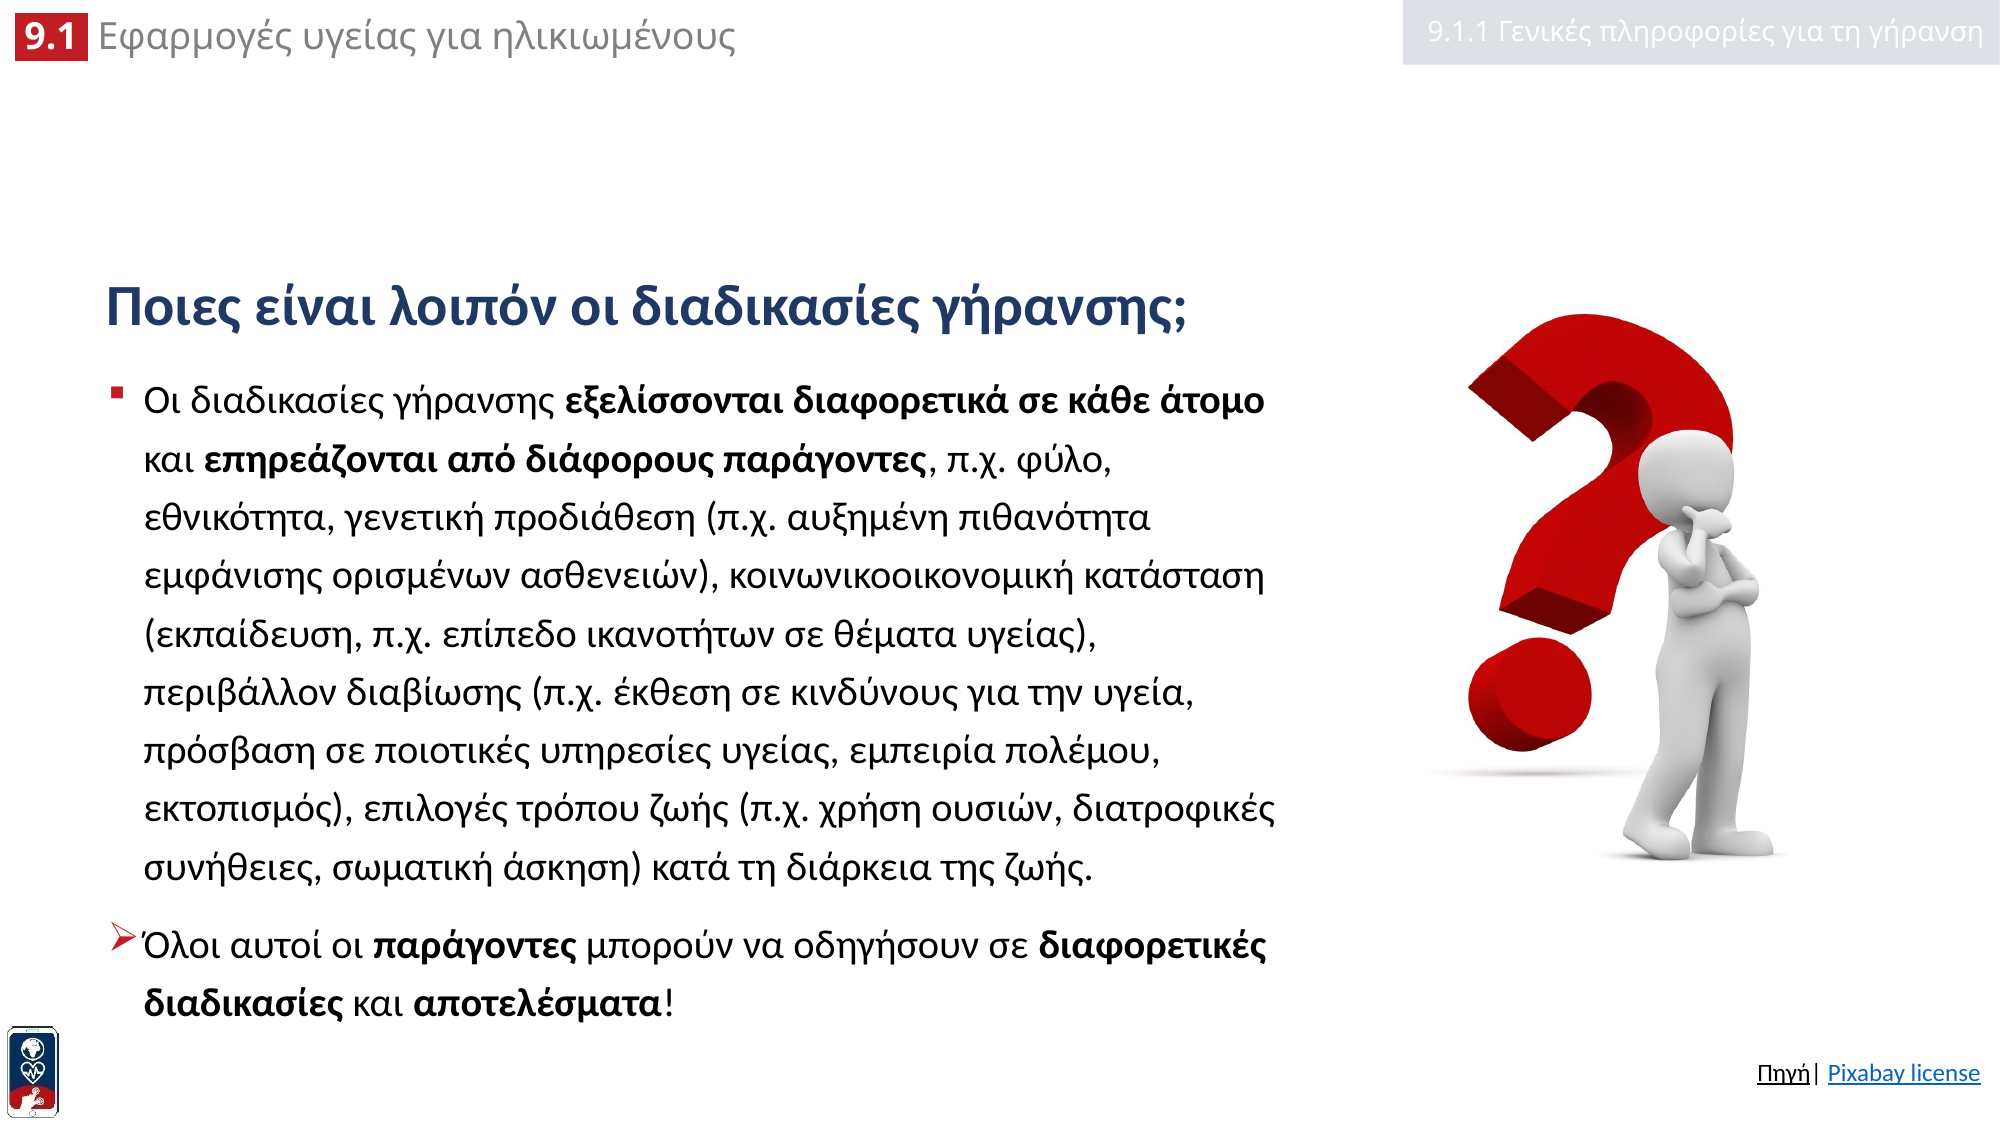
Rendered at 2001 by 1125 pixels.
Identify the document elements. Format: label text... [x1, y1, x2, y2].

picture [7, 1026, 59, 1118]
text_box Πηγή| Pixabay license [1599, 1048, 1996, 1094]
title Ποιες είναι λοιπόν οι διαδικασίες γήρανσης; [91, 256, 1303, 357]
text_box 9.1.1 Γενικές πληροφορίες για τη γήρανση [1403, 0, 2000, 65]
picture [1303, 256, 1997, 951]
list Οι διαδικασίες γήρανσης εξελίσσονται διαφορετικά σε κάθε άτομο και επηρεάζονται από διάφορους παράγοντες, π.χ. φύλο, εθνικότητα, γενετική προδιάθεση (π.χ. αυξημένη πιθανότητα εμφάνισης ορισμένων ασθενειών), κοινωνικοοικονομική κατάσταση (εκπαίδευση, π.χ. επίπεδο ικανοτήτων σε θέματα υγείας), περιβάλλον διαβίωσης (π.χ. έκθεση σε κινδύνους για την υγεία, πρόσβαση σε ποιοτικές υπηρεσίες υγείας, εμπειρία πολέμου, εκτοπισμός), επιλογές τρόπου ζωής (π.χ. χρήση ουσιών, διατροφικές συνήθειες, σωματική άσκηση) κατά τη διάρκεια της ζωής. Όλοι αυτοί οι παράγοντες μπορούν να οδηγήσουν σε διαφορετικές διαδικασίες και αποτελέσματα! [92, 356, 1304, 1049]
